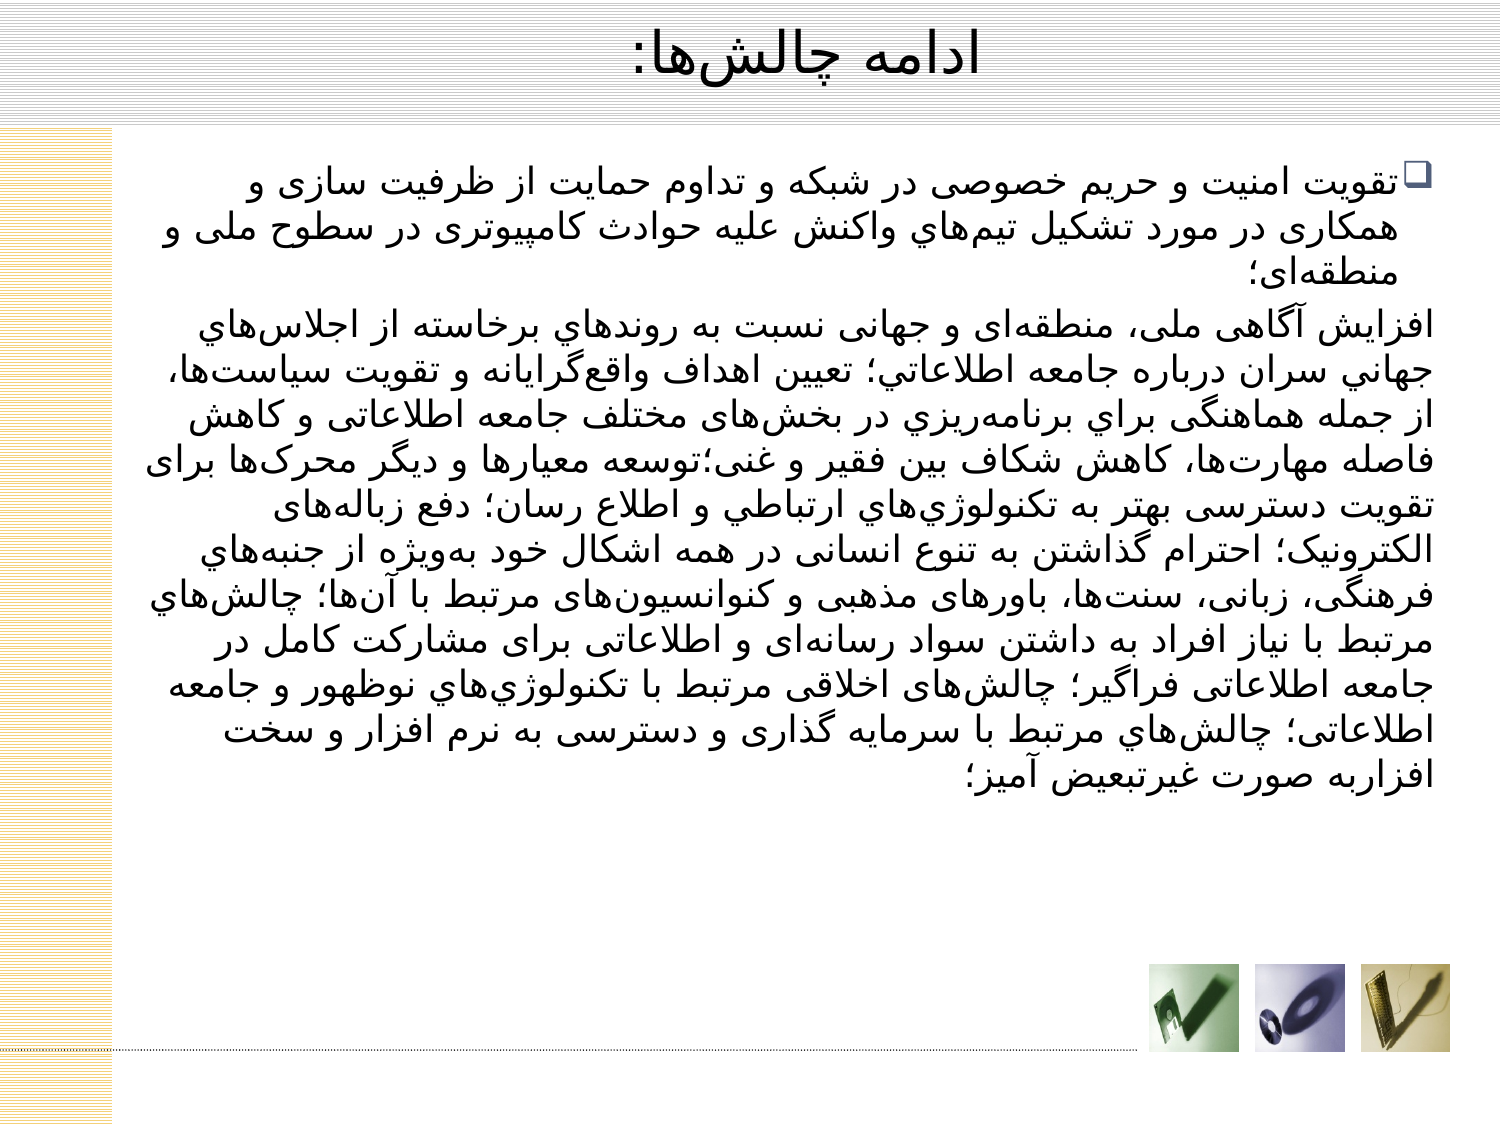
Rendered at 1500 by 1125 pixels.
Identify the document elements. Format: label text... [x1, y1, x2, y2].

picture [1255, 964, 1345, 1052]
text_box تقویت امنیت و حریم خصوصی در شبکه و تداوم حمایت از ظرفیت سازی و همکاری در مورد تشكيل تيم‌هاي واکنش عليه حوادث کامپیوتری در سطوح ملی و منطقه‌ای؛ افزایش آگاهی ملی، منطقه‌ای و جهانی نسبت به روندهاي برخاسته از اجلاس‌هاي جهاني سران درباره جامعه اطلاعاتي؛ تعیین اهداف واقع‌گرایانه و تقویت سیاست‌ها، از جمله هماهنگی براي برنامه‌ريزي در بخش‌های مختلف جامعه اطلاعاتی و کاهش فاصله مهارت‌ها، کاهش شكاف بین فقیر و غنی؛توسعه معیارها و دیگر محرک‌ها برای تقویت دسترسی بهتر به تكنولوژي‌هاي ارتباطي و اطلاع رسان؛ دفع زباله‌های الکترونیک؛ احترام گذاشتن به تنوع انسانی در همه اشکال خود به‌ویژه از جنبه‌هاي فرهنگی، زبانی، سنت‌ها، باورهای مذهبی و کنوانسیون‌‌های مرتبط با آن‌ها؛ چالش‌هاي مرتبط با نیاز افراد به داشتن سواد رسانه‌ای و اطلاعاتی برای مشارکت کامل در جامعه اطلاعاتی فراگير؛ چالش‌های اخلاقی مرتبط با تكنولوژي‌هاي نوظهور و جامعه اطلاعاتی؛ چالش‌هاي مرتبط با سرمایه گذاری و دسترسی به نرم افزار و سخت افزاربه‌ صورت غیرتبعیض آمیز؛ [112, 149, 1450, 855]
title ادامه چالش‌ها: [112, 12, 1500, 89]
picture [1361, 964, 1450, 1052]
picture [1149, 964, 1239, 1052]
